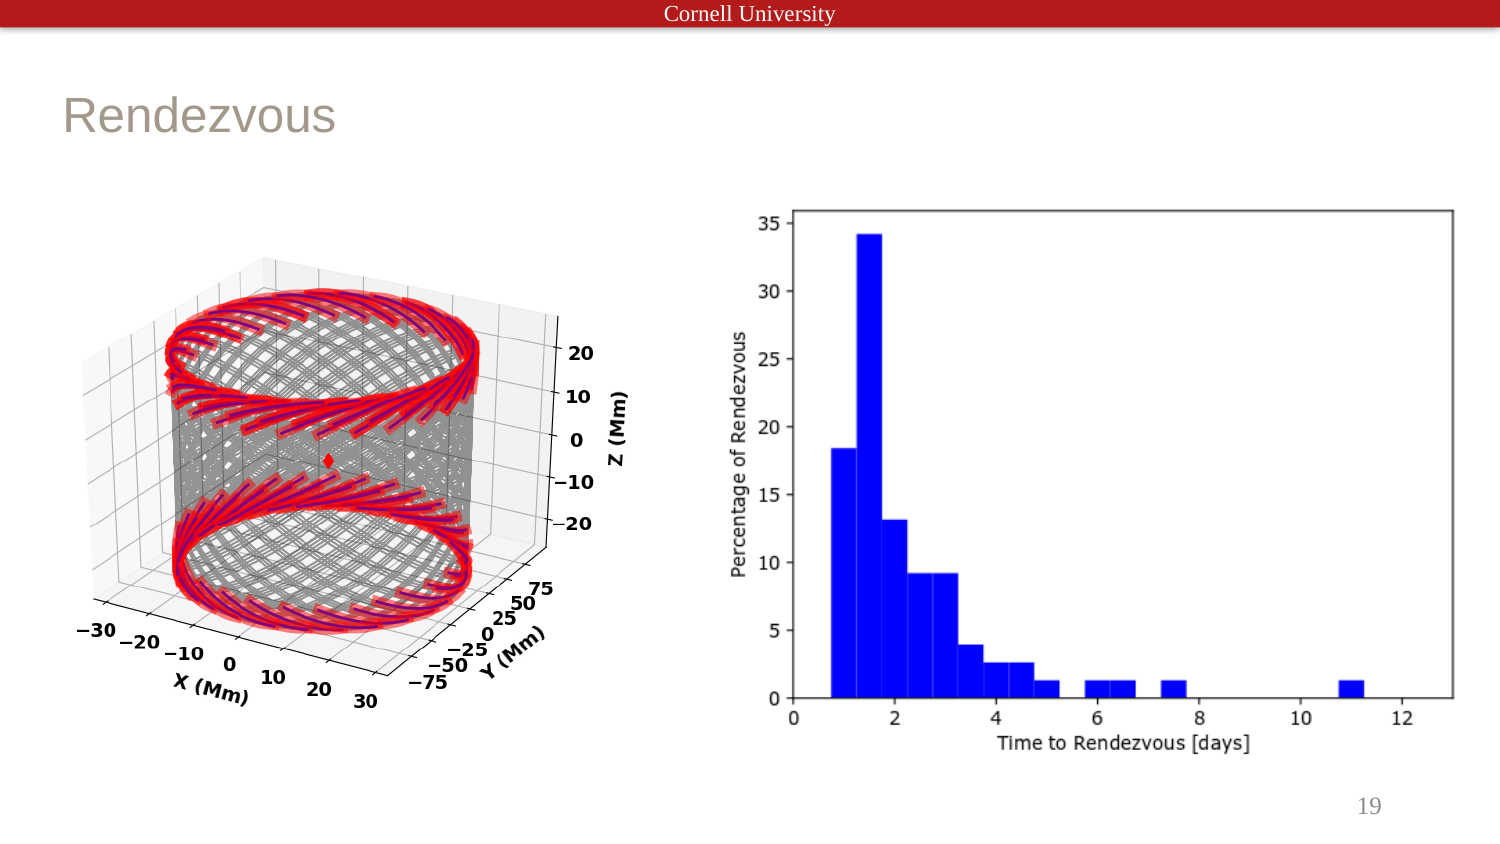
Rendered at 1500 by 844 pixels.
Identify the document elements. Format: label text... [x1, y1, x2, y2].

title Rendezvous [47, 75, 1250, 150]
slide_number 19 [1059, 782, 1397, 828]
picture [46, 237, 663, 732]
picture [687, 135, 1478, 769]
